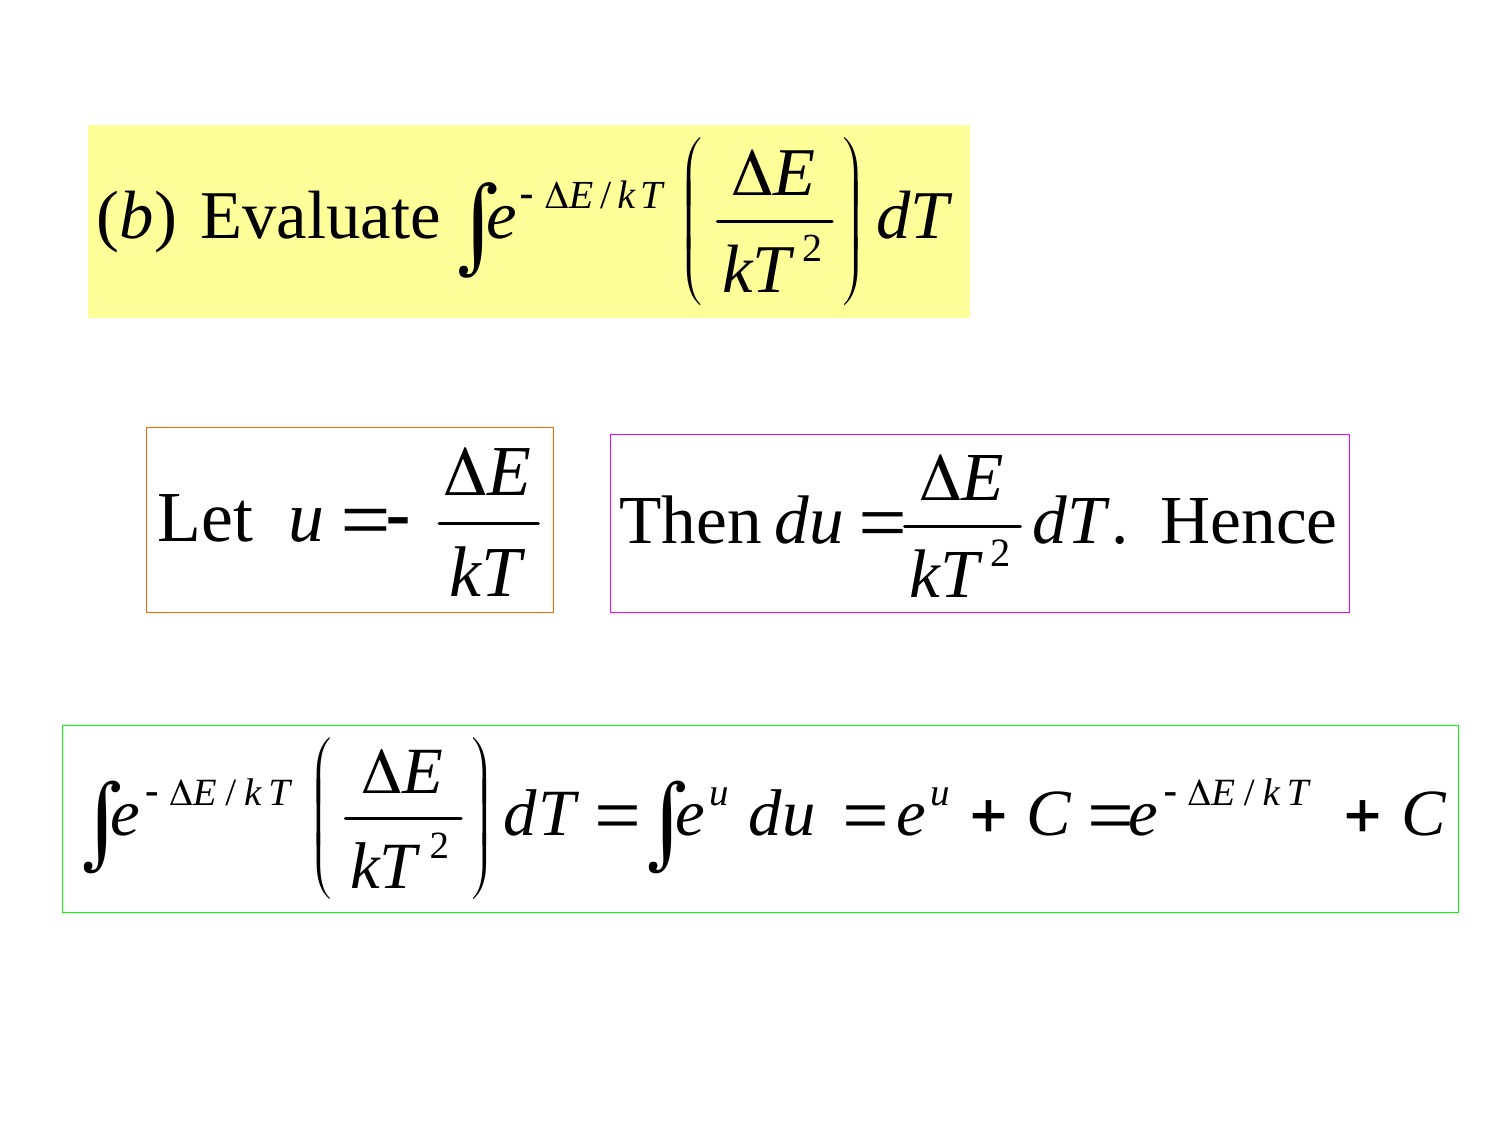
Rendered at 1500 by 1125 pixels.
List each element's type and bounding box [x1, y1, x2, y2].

text_box [87, 124, 970, 319]
text_box [62, 724, 1459, 913]
text_box [609, 434, 1351, 613]
text_box [146, 427, 554, 613]
